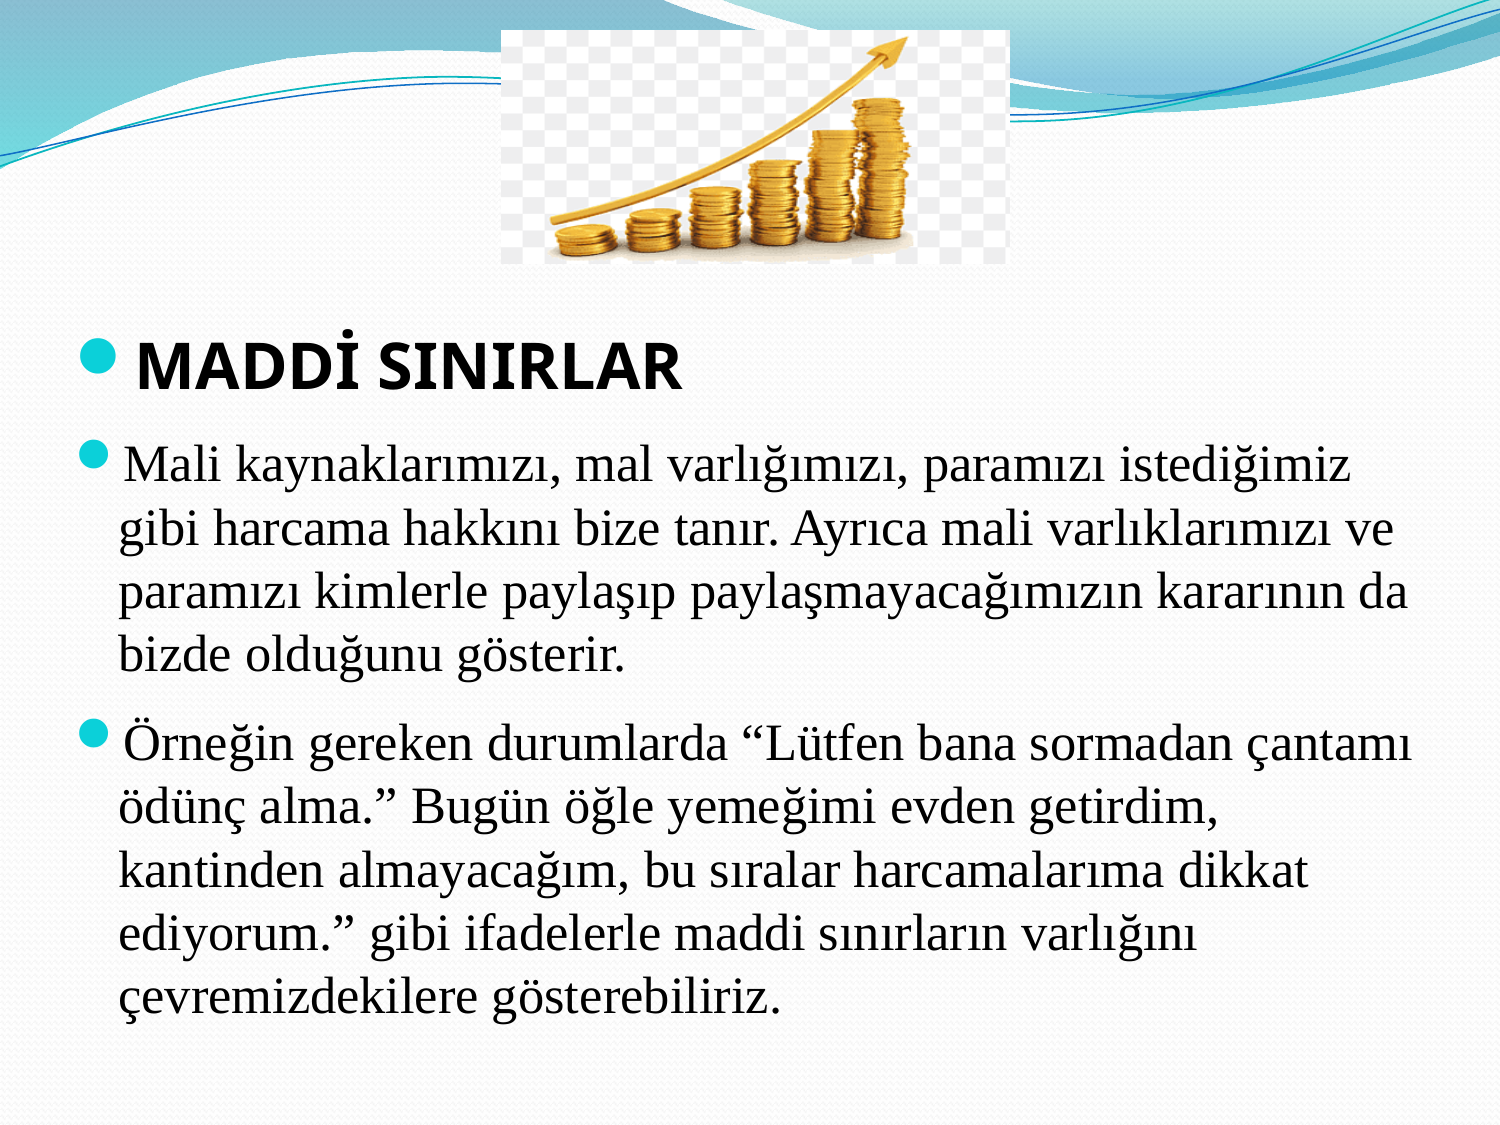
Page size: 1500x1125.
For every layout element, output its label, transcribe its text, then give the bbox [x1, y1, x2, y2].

list MADDİ SINIRLAR Mali kaynaklarımızı, mal varlığımızı, paramızı istediğimiz gibi harcama hakkını bize tanır. Ayrıca mali varlıklarımızı ve paramızı kimlerle paylaşıp paylaşmayacağımızın kararının da bizde olduğunu gösterir. Örneğin gereken durumlarda “Lütfen bana sormadan çantamı ödünç alma.” Bugün öğle yemeğimi evden getirdim, kantinden almayacağım, bu sıralar harcamalarıma dikkat ediyorum.” gibi ifadelerle maddi sınırların varlığını çevremizdekilere gösterebiliriz. [75, 317, 1425, 1038]
picture [501, 30, 1011, 264]
